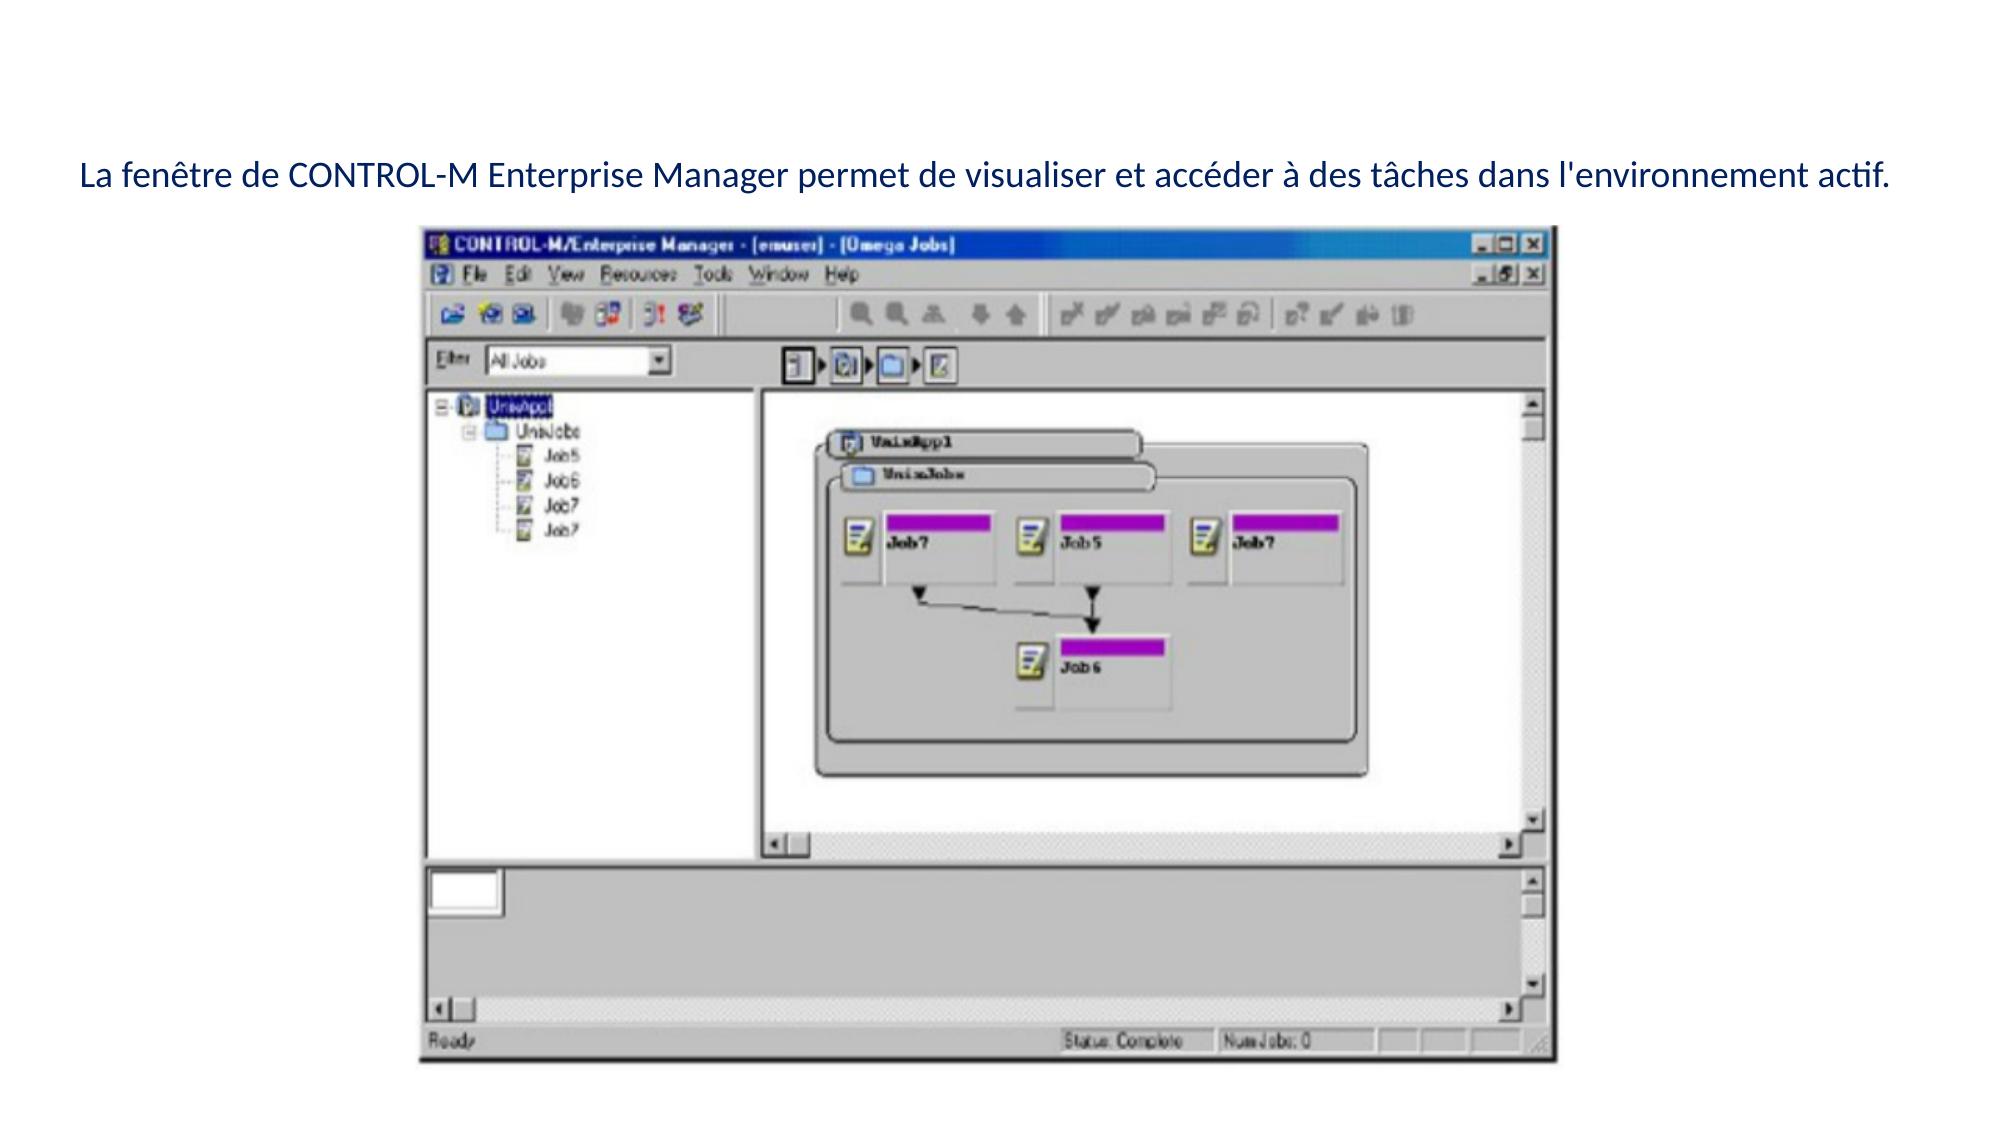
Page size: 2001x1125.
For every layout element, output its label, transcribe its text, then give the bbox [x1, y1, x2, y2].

text_box La fenêtre de CONTROL-M Enterprise Manager permet de visualiser et accéder à des tâches dans l'environnement actif. [64, 142, 1915, 203]
picture [415, 225, 1564, 1070]
